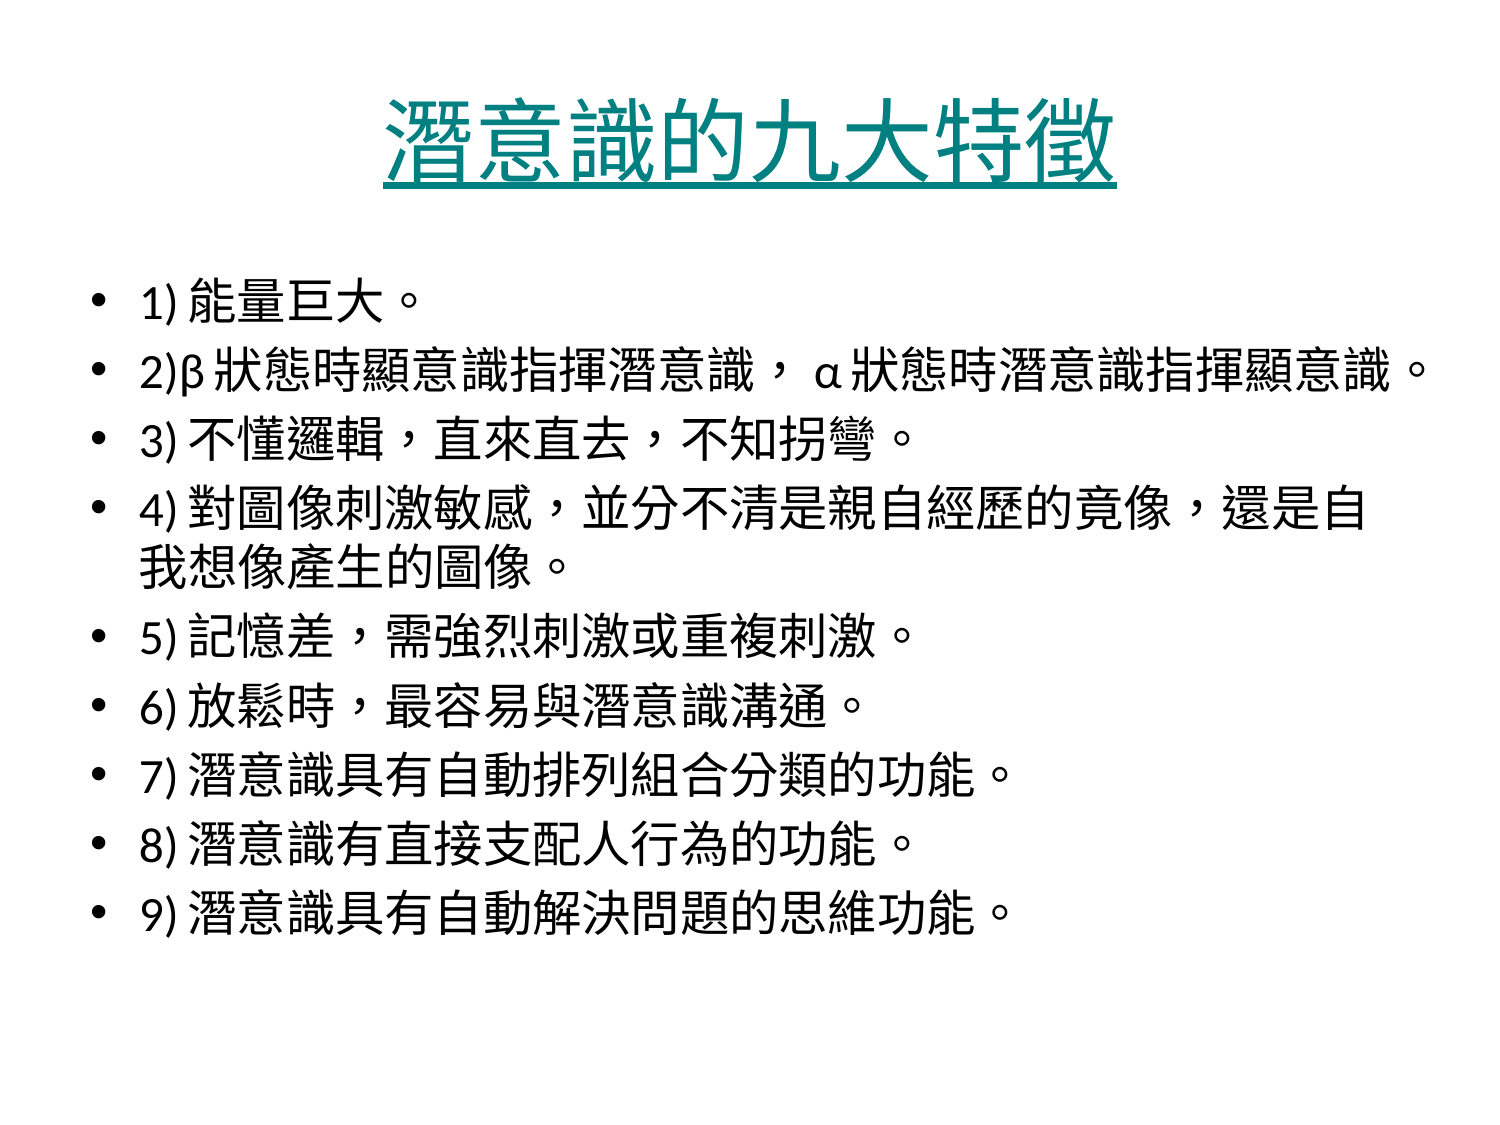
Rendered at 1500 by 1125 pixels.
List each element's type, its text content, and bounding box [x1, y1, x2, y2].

list 1)能量巨大。 2)β狀態時顯意識指揮潛意識，α狀態時潛意識指揮顯意識。 3)不懂邏輯，直來直去，不知拐彎。 4)對圖像刺激敏感，並分不清是親自經歷的竟像，還是自我想像產生的圖像。 5)記憶差，需強烈刺激或重複刺激。 6)放鬆時，最容易與潛意識溝通。 7)潛意識具有自動排列組合分類的功能。 8)潛意識有直接支配人行為的功能。 9)潛意識具有自動解決問題的思維功能。 [75, 262, 1425, 1005]
title 潛意識的九大特徵 [75, 45, 1425, 233]
